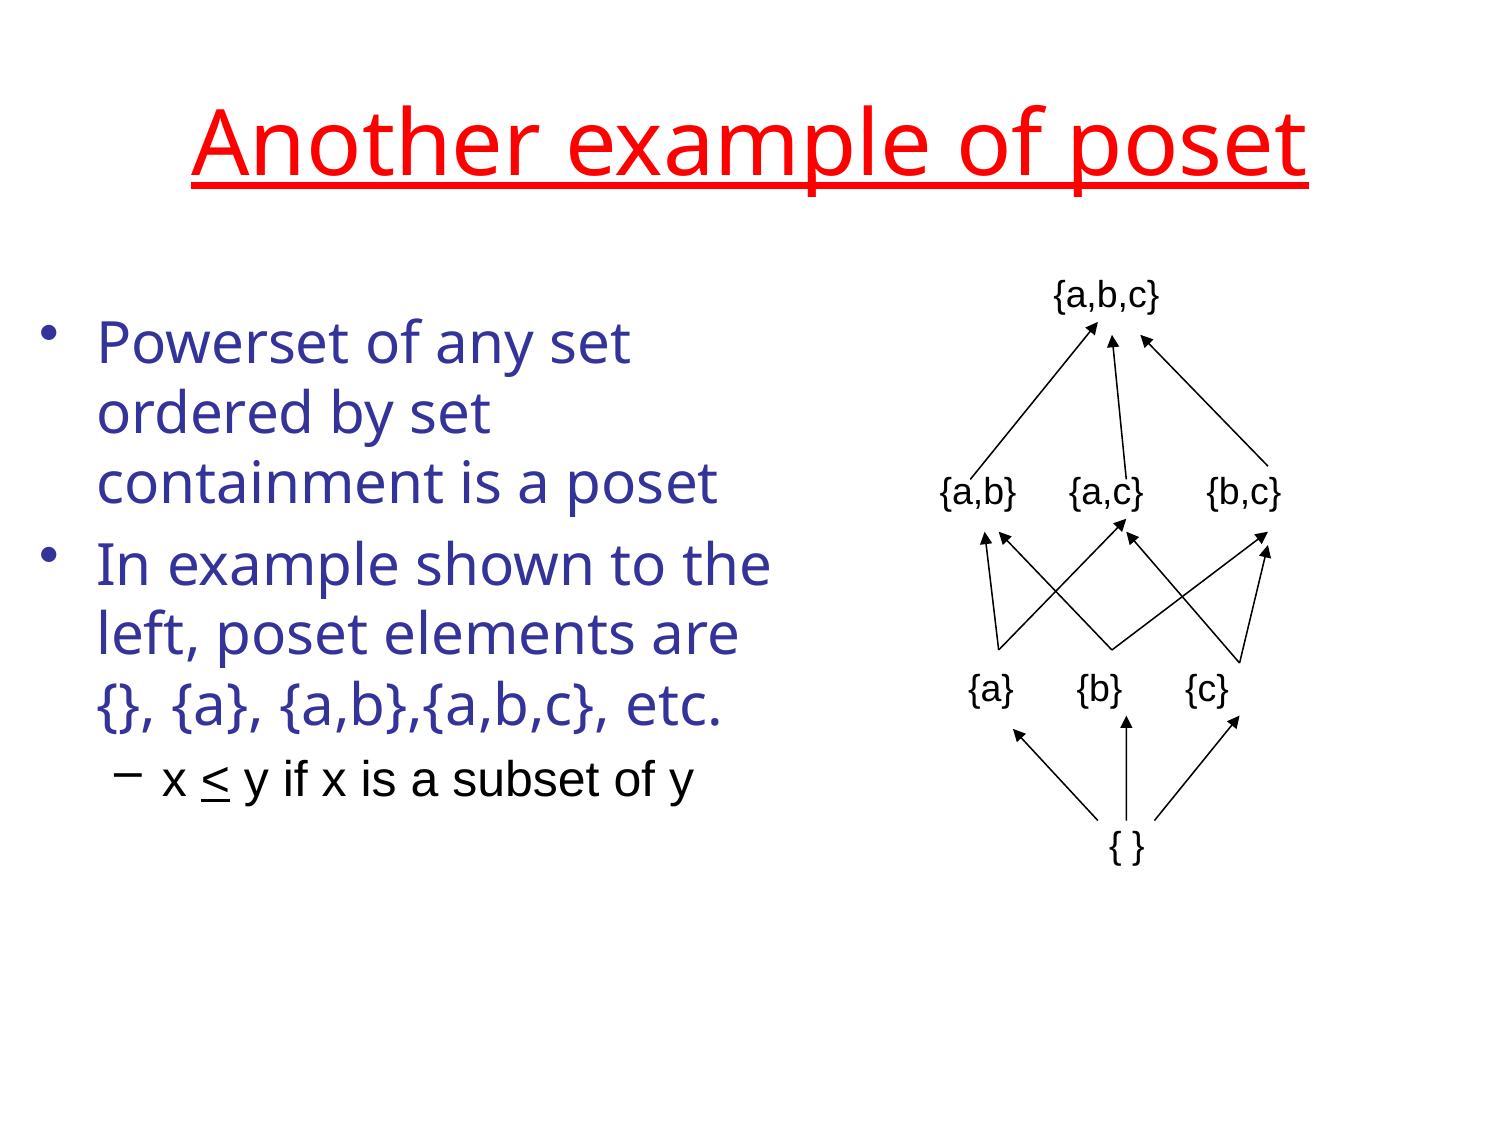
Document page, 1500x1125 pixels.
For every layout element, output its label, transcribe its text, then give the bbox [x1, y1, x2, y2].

list Powerset of any set ordered by set containment is a poset In example shown to the left, poset elements are {}, {a}, {a,b},{a,b,c}, etc. x < y if x is a subset of y [24, 297, 800, 1040]
title Another example of poset [75, 45, 1425, 233]
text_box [924, 262, 1298, 875]
